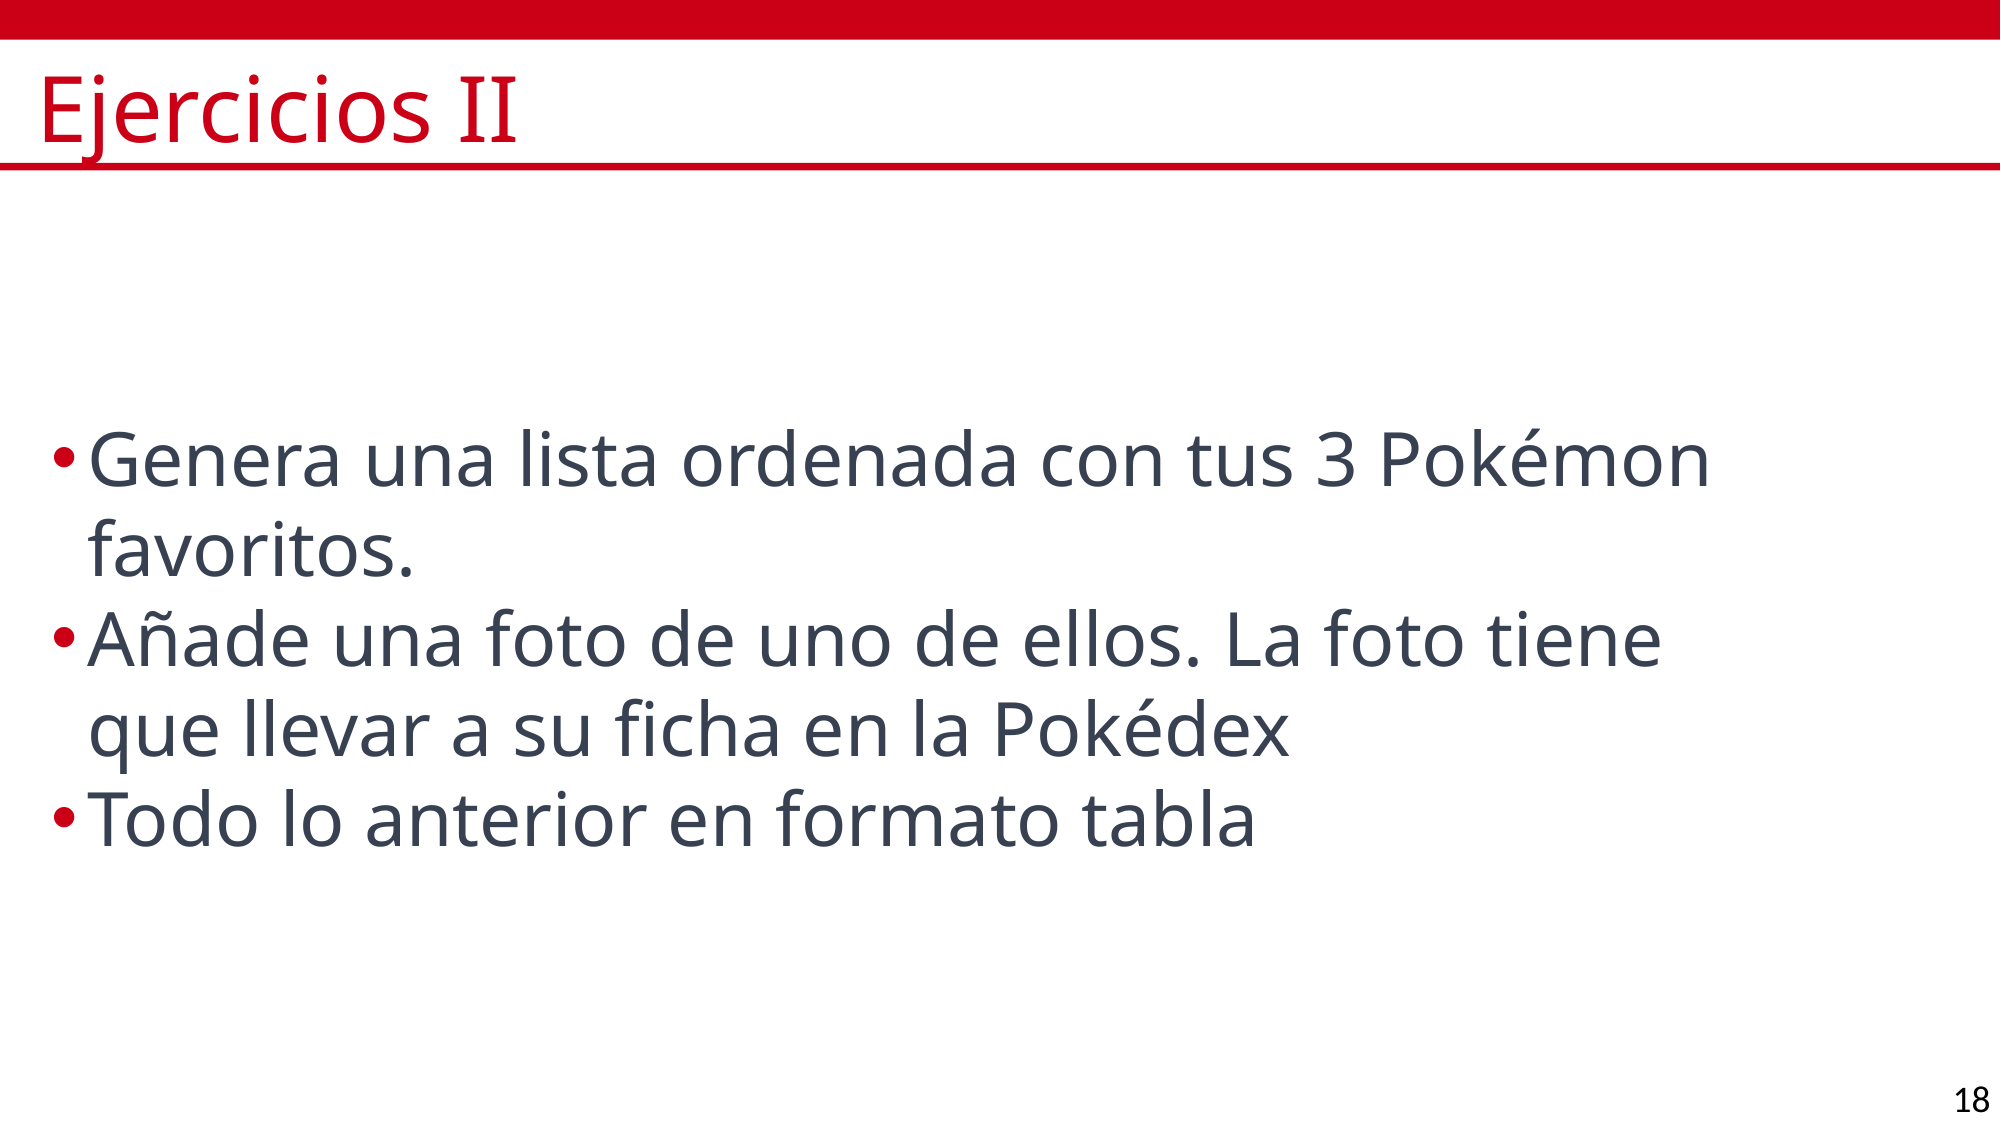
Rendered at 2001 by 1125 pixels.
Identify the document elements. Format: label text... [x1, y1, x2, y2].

slide_number 18 [1937, 1067, 2000, 1125]
title Ejercicios II [36, 57, 1964, 168]
subtitle Genera una lista ordenada con tus 3 Pokémon favoritos. Añade una foto de uno de ellos. La foto tiene que llevar a su ficha en la Pokédex Todo lo anterior en formato tabla [51, 259, 1818, 1013]
